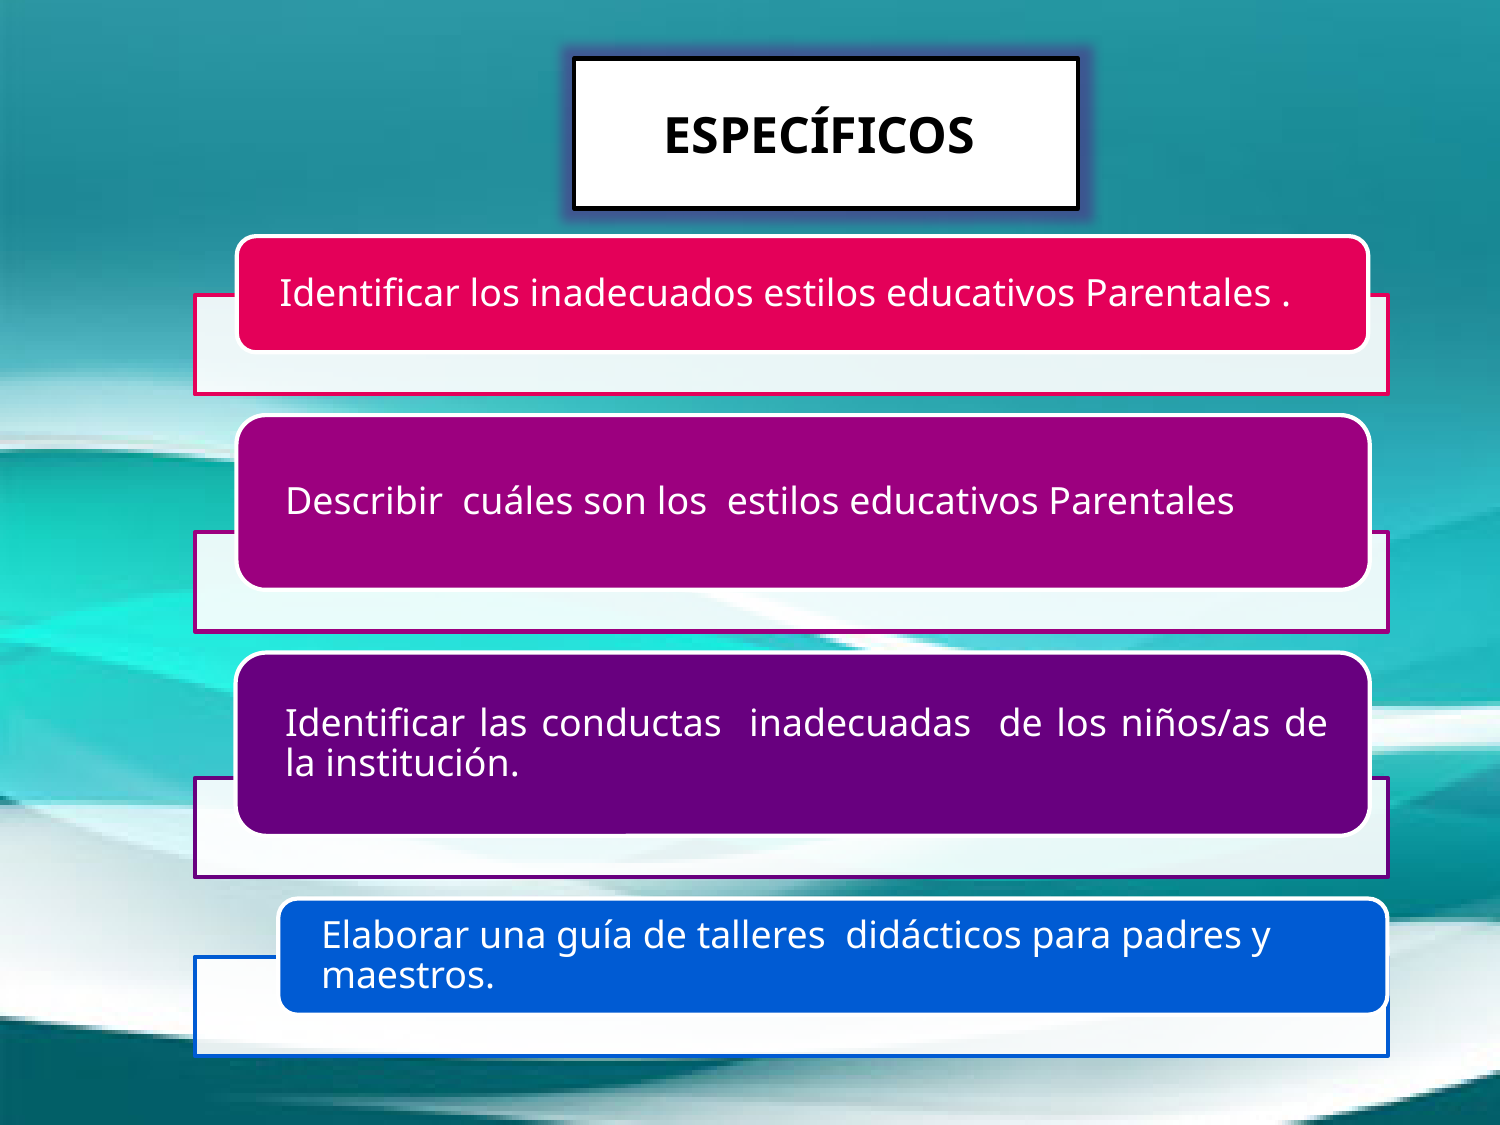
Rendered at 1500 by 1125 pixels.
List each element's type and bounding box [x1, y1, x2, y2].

text_box [194, 222, 1389, 1071]
picture [0, 0, 1500, 1125]
